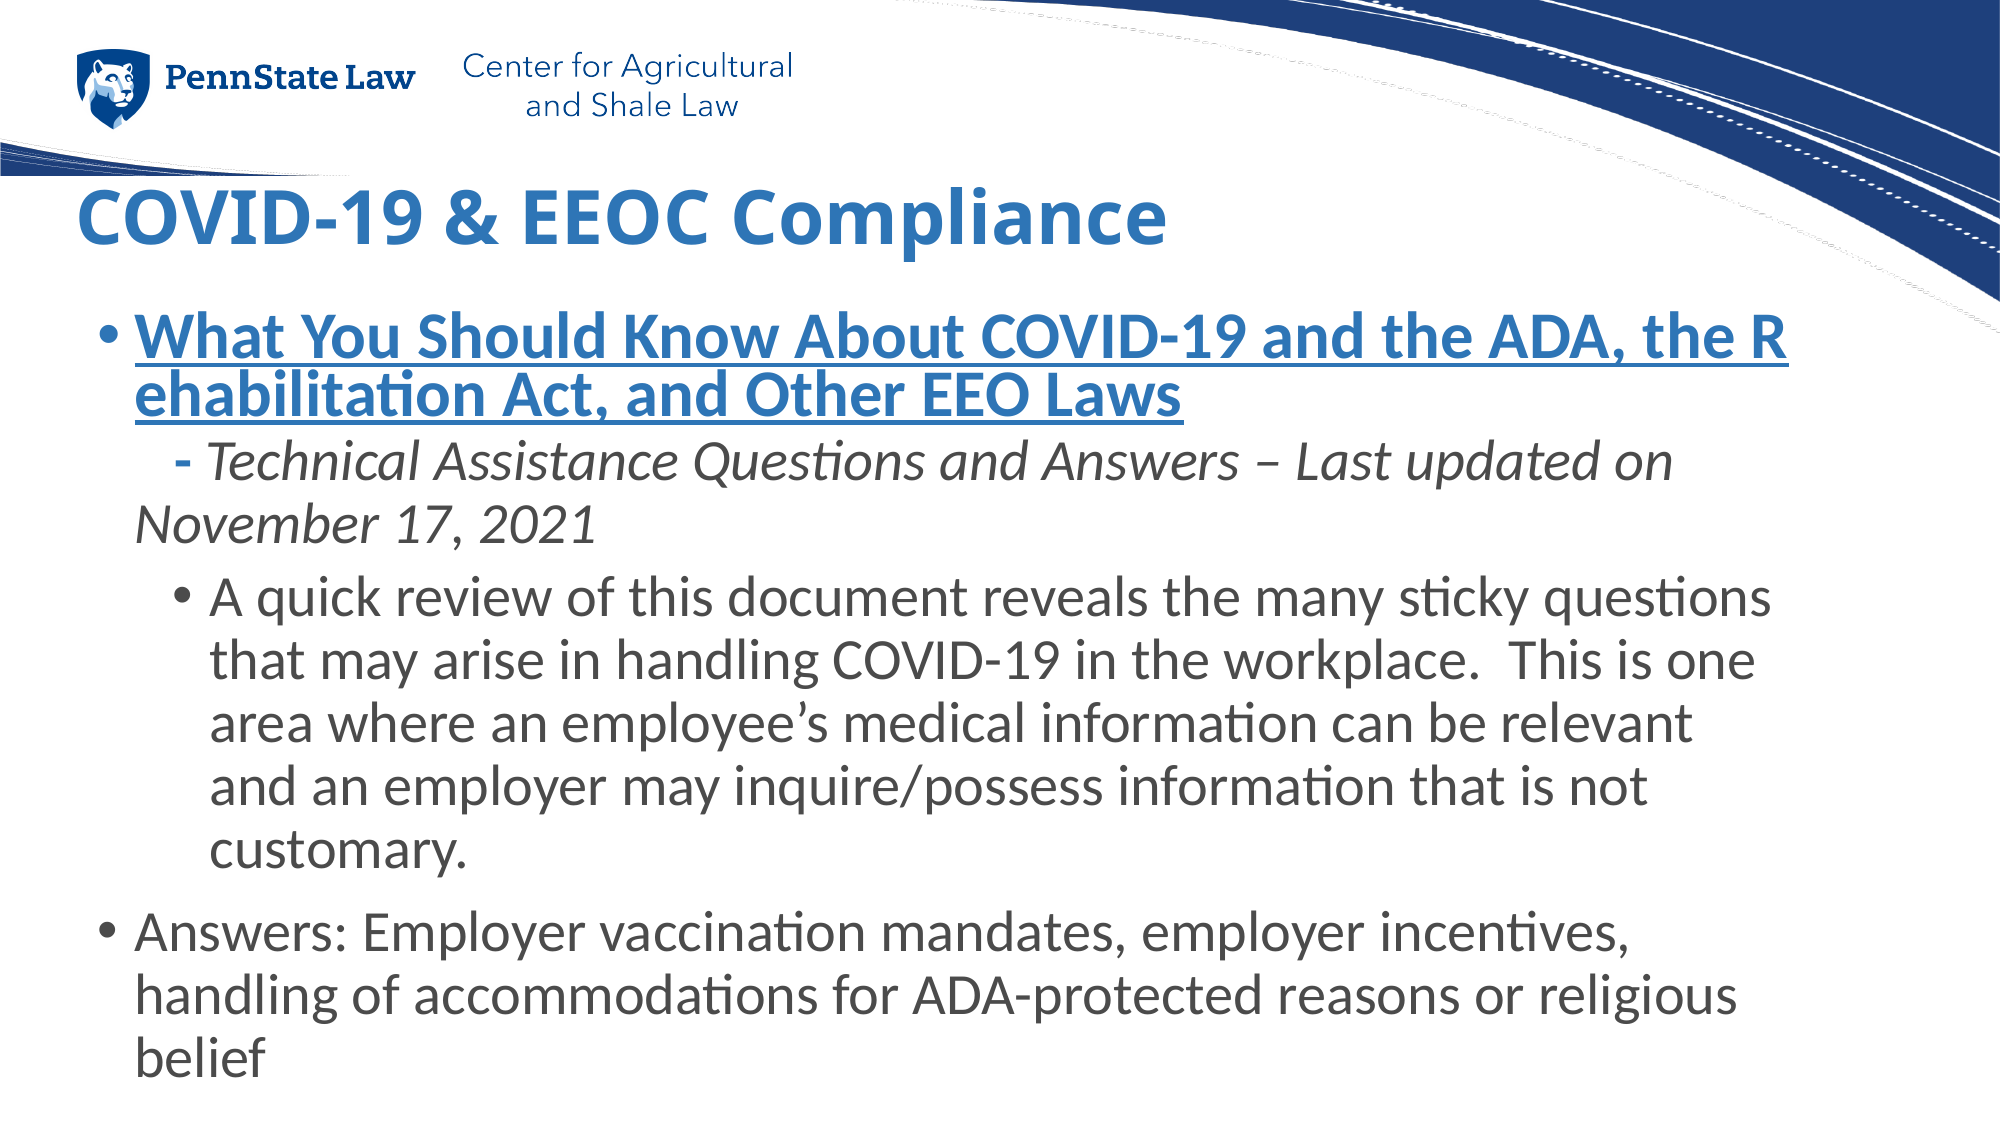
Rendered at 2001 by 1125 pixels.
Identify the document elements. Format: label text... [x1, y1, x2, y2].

picture [1, 139, 351, 176]
picture [897, 0, 1999, 336]
picture [74, 46, 802, 133]
title COVID-19 & EEOC Compliance [60, 172, 1776, 268]
list What You Should Know About COVID-19 and the ADA, the Rehabilitation Act, and Other EEO Laws - Technical Assistance Questions and Answers – Last updated on November 17, 2021 A quick review of this document reveals the many sticky questions that may arise in handling COVID-19 in the workplace. This is one area where an employee’s medical information can be relevant and an employer may inquire/possess information that is not customary. Answers: Employer vaccination mandates, employer incentives, handling of accommodations for ADA-protected reasons or religious belief [82, 293, 1808, 1115]
